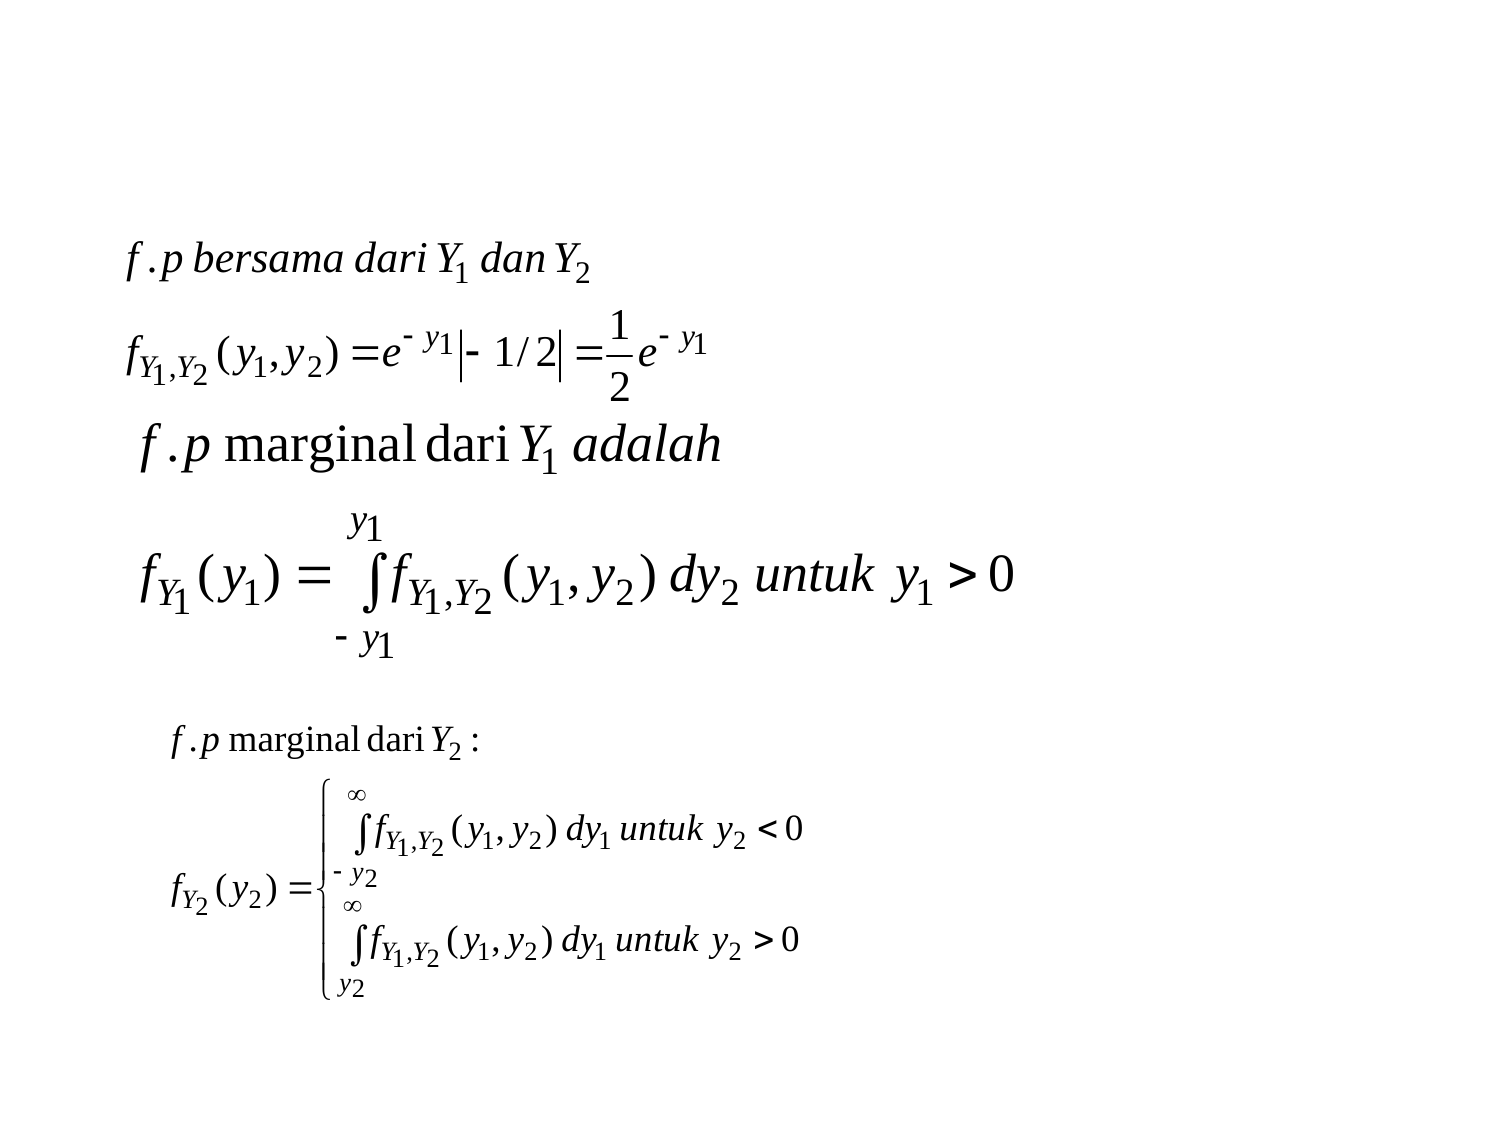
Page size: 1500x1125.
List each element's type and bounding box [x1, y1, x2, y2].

list [159, 716, 810, 1118]
list [123, 410, 1022, 669]
list [111, 230, 715, 410]
